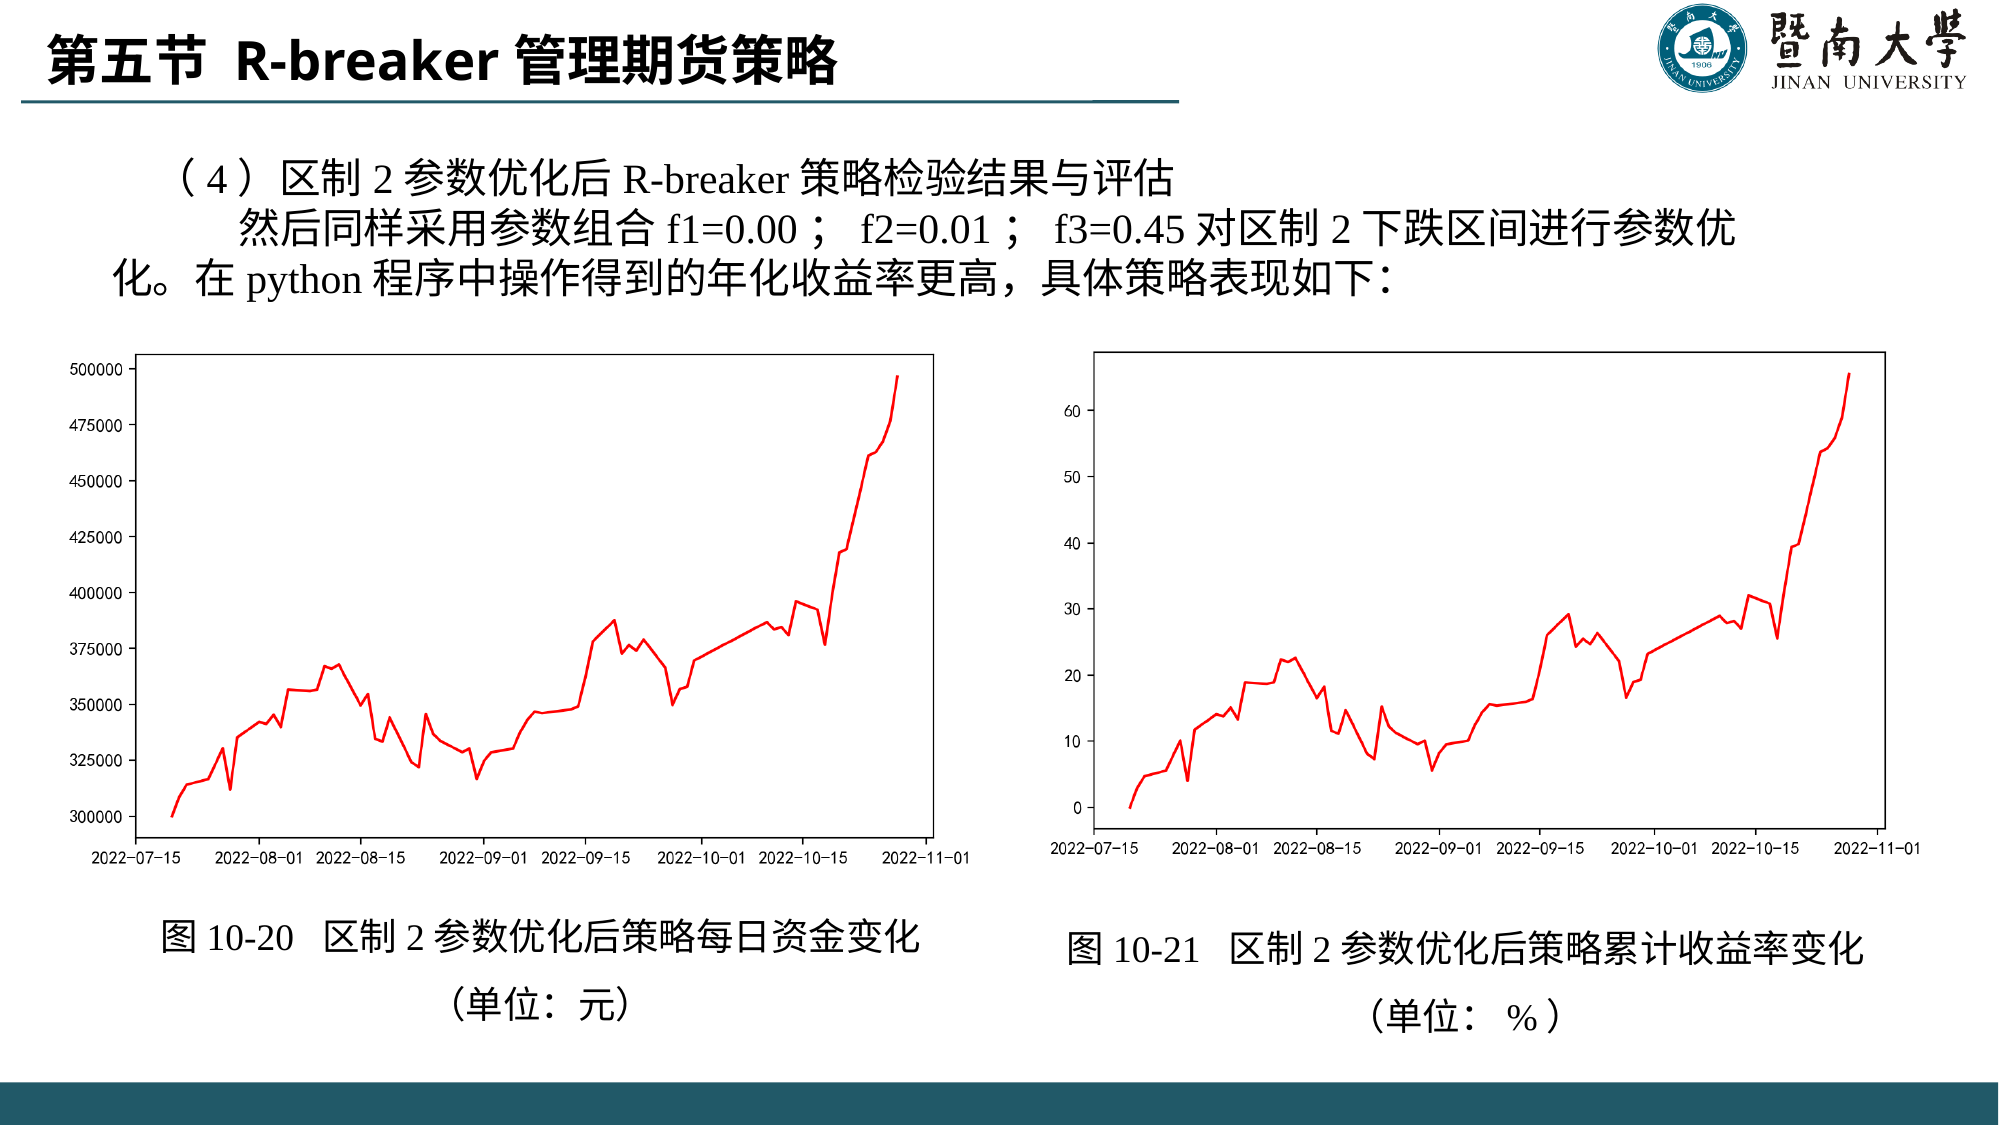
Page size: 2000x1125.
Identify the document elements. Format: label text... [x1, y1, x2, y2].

text_box 图10-20 区制2参数优化后策略每日资金变化 （单位：元） [66, 883, 972, 1034]
picture [1046, 348, 1923, 860]
text_box 图10-21 区制2参数优化后策略累计收益率变化 （单位：%） [991, 895, 1897, 1045]
picture [1657, 3, 1967, 93]
text_box 第五节 R-breaker管理期货策略 [31, 19, 1547, 99]
picture [59, 349, 973, 869]
text_box （4）区制2参数优化后R-breaker策略检验结果与评估 然后同样采用参数组合f1=0.00；f2=0.01；f3=0.45对区制2下跌区间进行参数优化。在python程序中操作得到的年化收益率更高，具体策略表现如下： [96, 119, 1827, 310]
